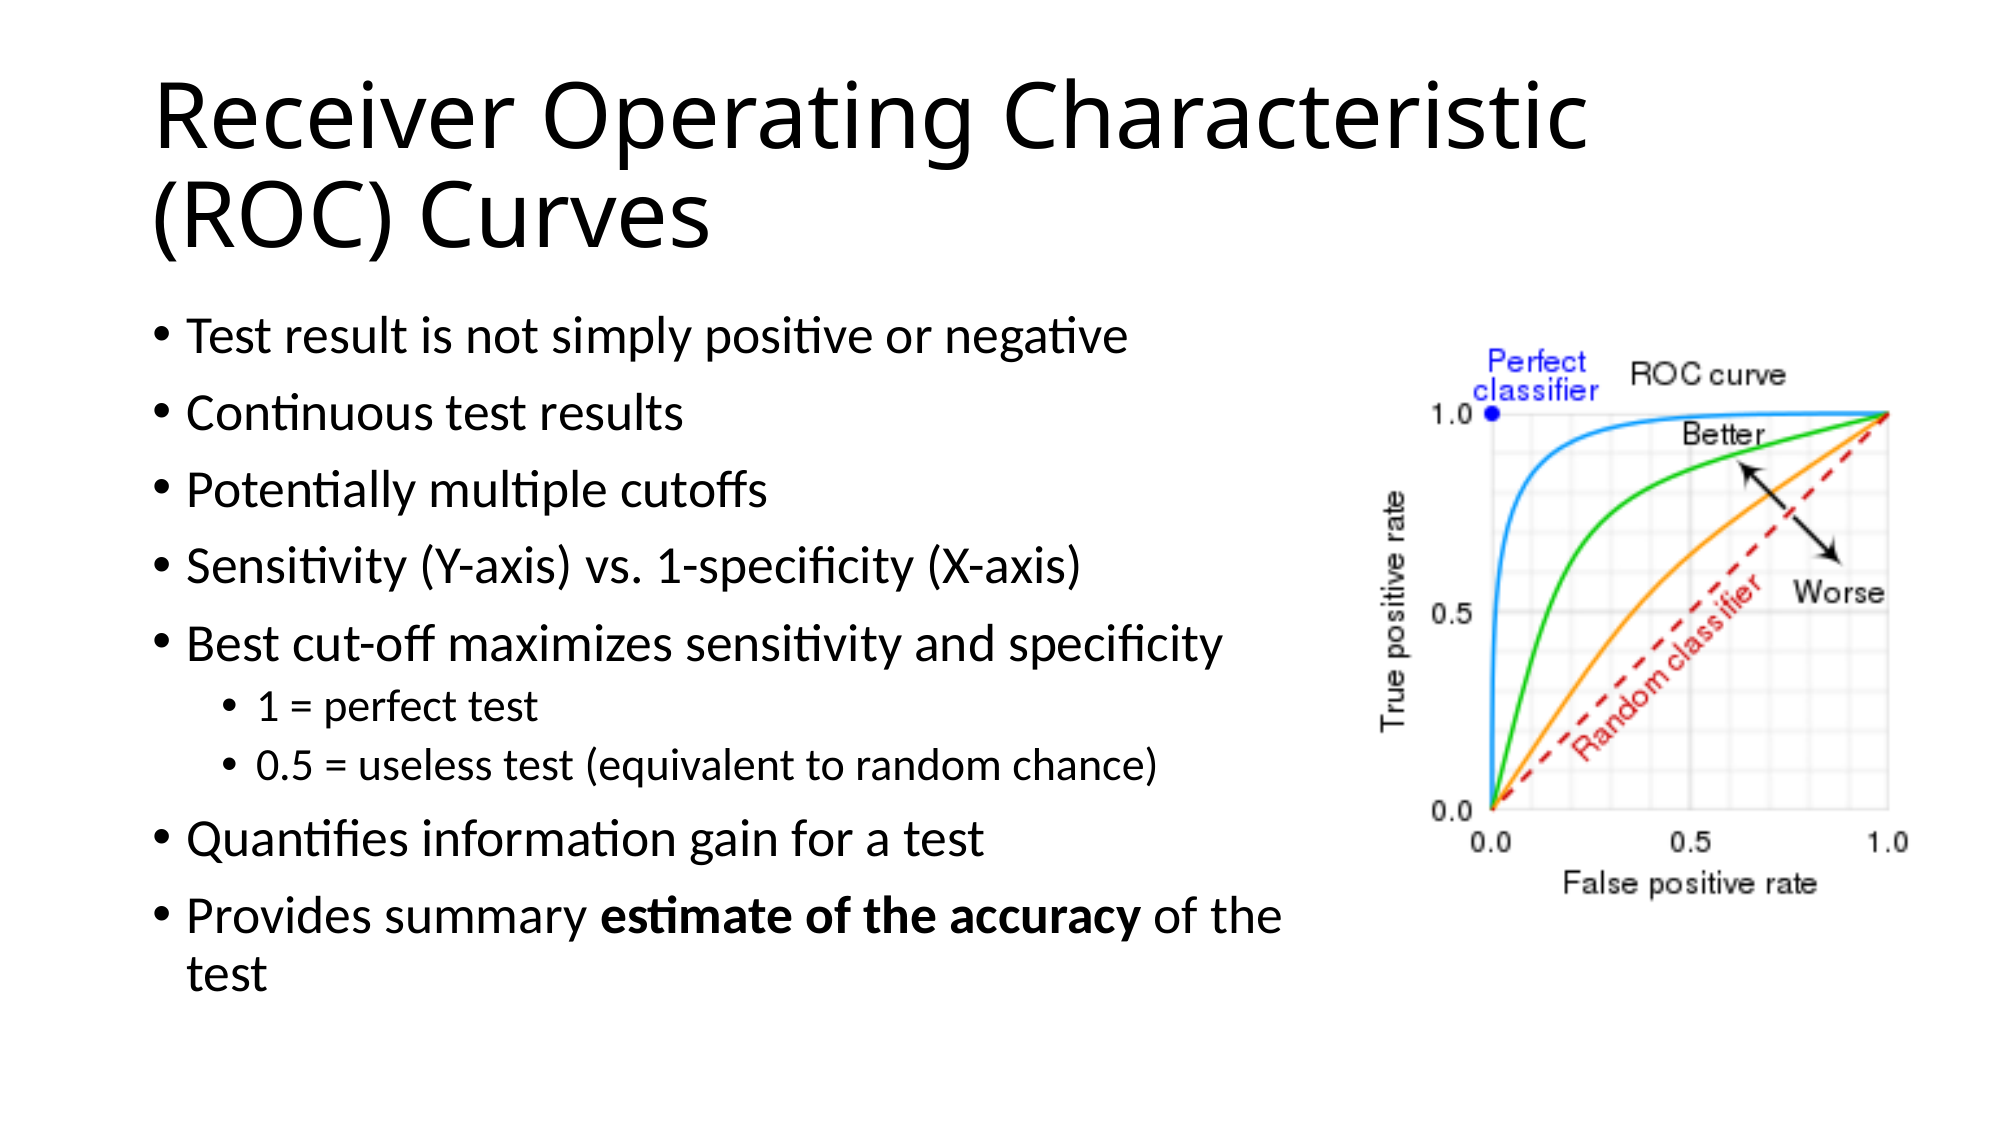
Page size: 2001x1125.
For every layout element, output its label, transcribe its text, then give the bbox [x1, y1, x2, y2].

picture [1358, 339, 1929, 910]
title Receiver Operating Characteristic (ROC) Curves [137, 59, 1863, 278]
list Test result is not simply positive or negative Continuous test results Potentially multiple cutoffs Sensitivity (Y-axis) vs. 1-specificity (X-axis) Best cut-off maximizes sensitivity and specificity 1 = perfect test 0.5 = useless test (equivalent to random chance) Quantifies information gain for a test Provides summary estimate of the accuracy of the test [137, 299, 1359, 1014]
